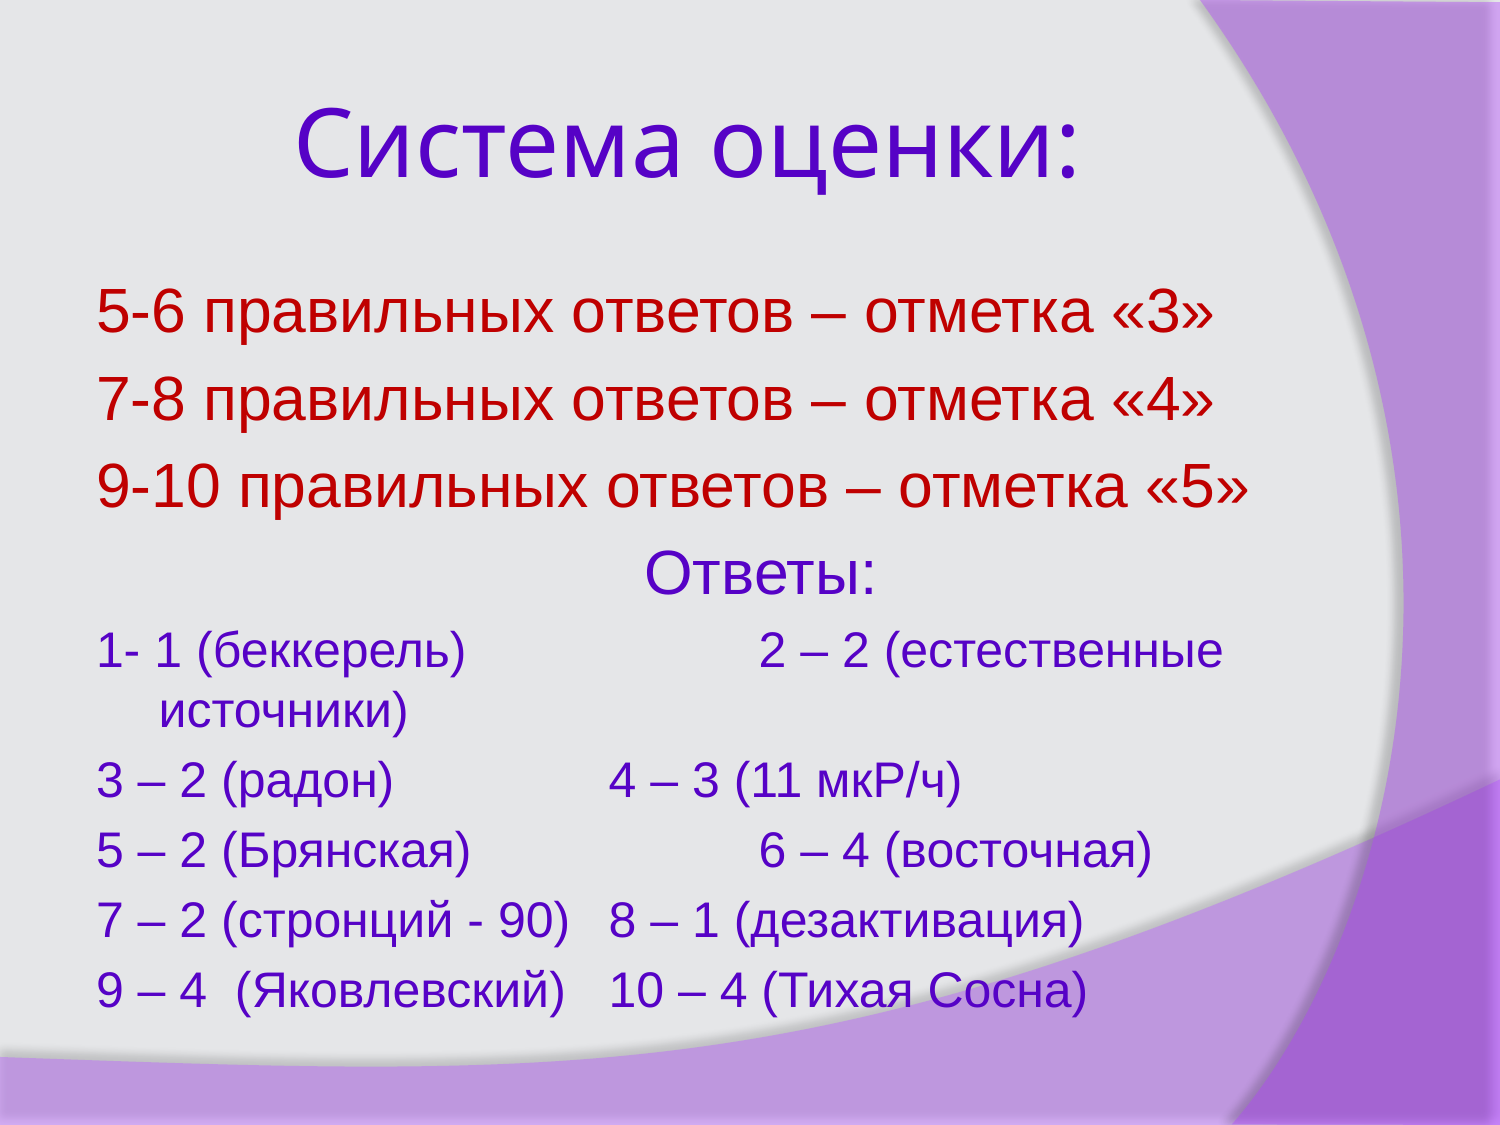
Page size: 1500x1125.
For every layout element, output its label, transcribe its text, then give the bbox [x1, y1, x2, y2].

list 5-6 правильных ответов – отметка «3» 7-8 правильных ответов – отметка «4» 9-10 правильных ответов – отметка «5» Ответы: 1- 1 (беккерель) 2 – 2 (естественные источники) 3 – 2 (радон) 4 – 3 (11 мкР/ч) 5 – 2 (Брянская) 6 – 4 (восточная) 7 – 2 (стронций - 90) 8 – 1 (дезактивация) 9 – 4 (Яковлевский) 10 – 4 (Тихая Сосна) [74, 262, 1442, 1006]
title Система оценки: [74, 44, 1301, 233]
